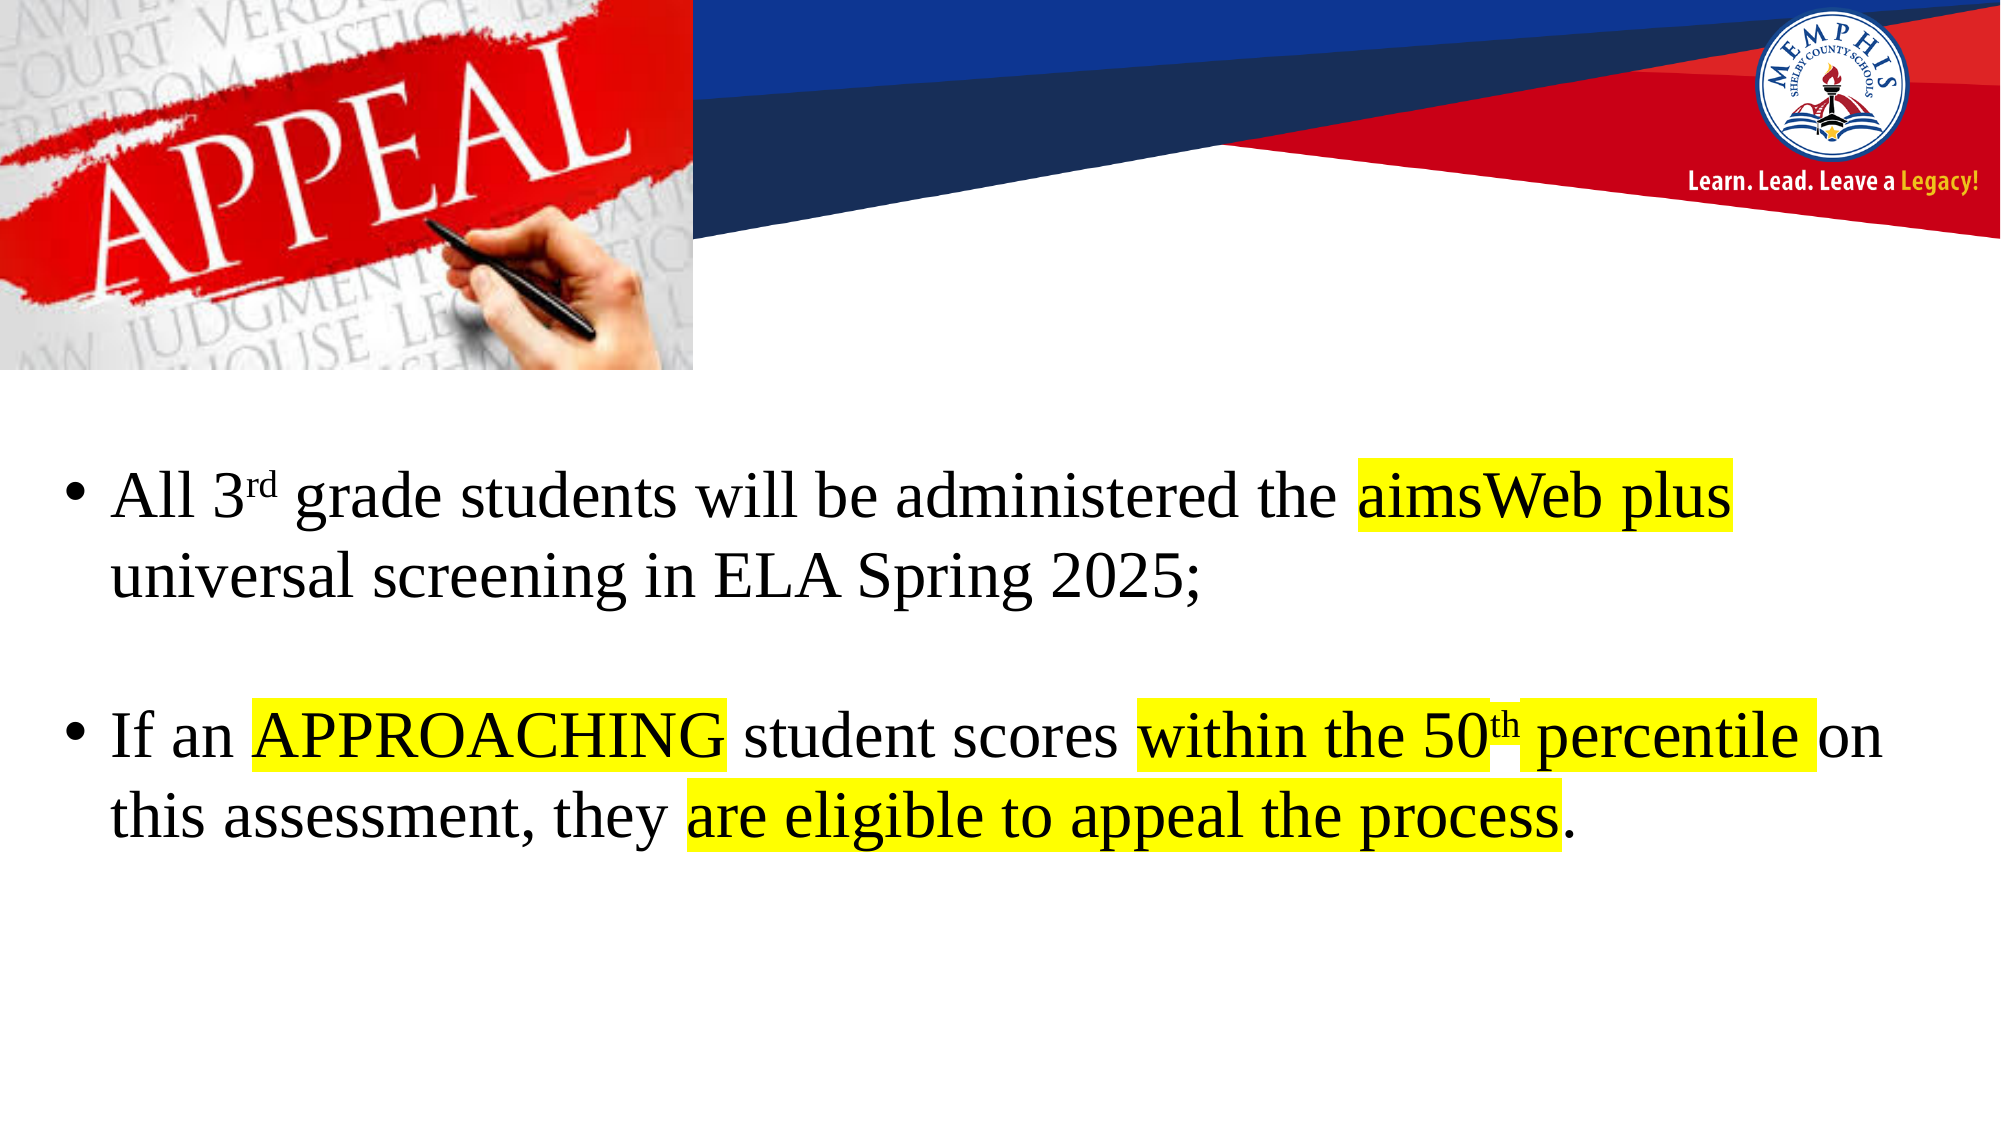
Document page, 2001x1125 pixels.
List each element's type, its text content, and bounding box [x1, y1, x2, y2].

text_box All 3rd grade students will be administered the aimsWeb plus universal screening in ELA Spring 2025; If an APPROACHING student scores within the 50th percentile on this assessment, they are eligible to appeal the process. [48, 442, 1919, 938]
picture [0, 0, 2001, 1125]
